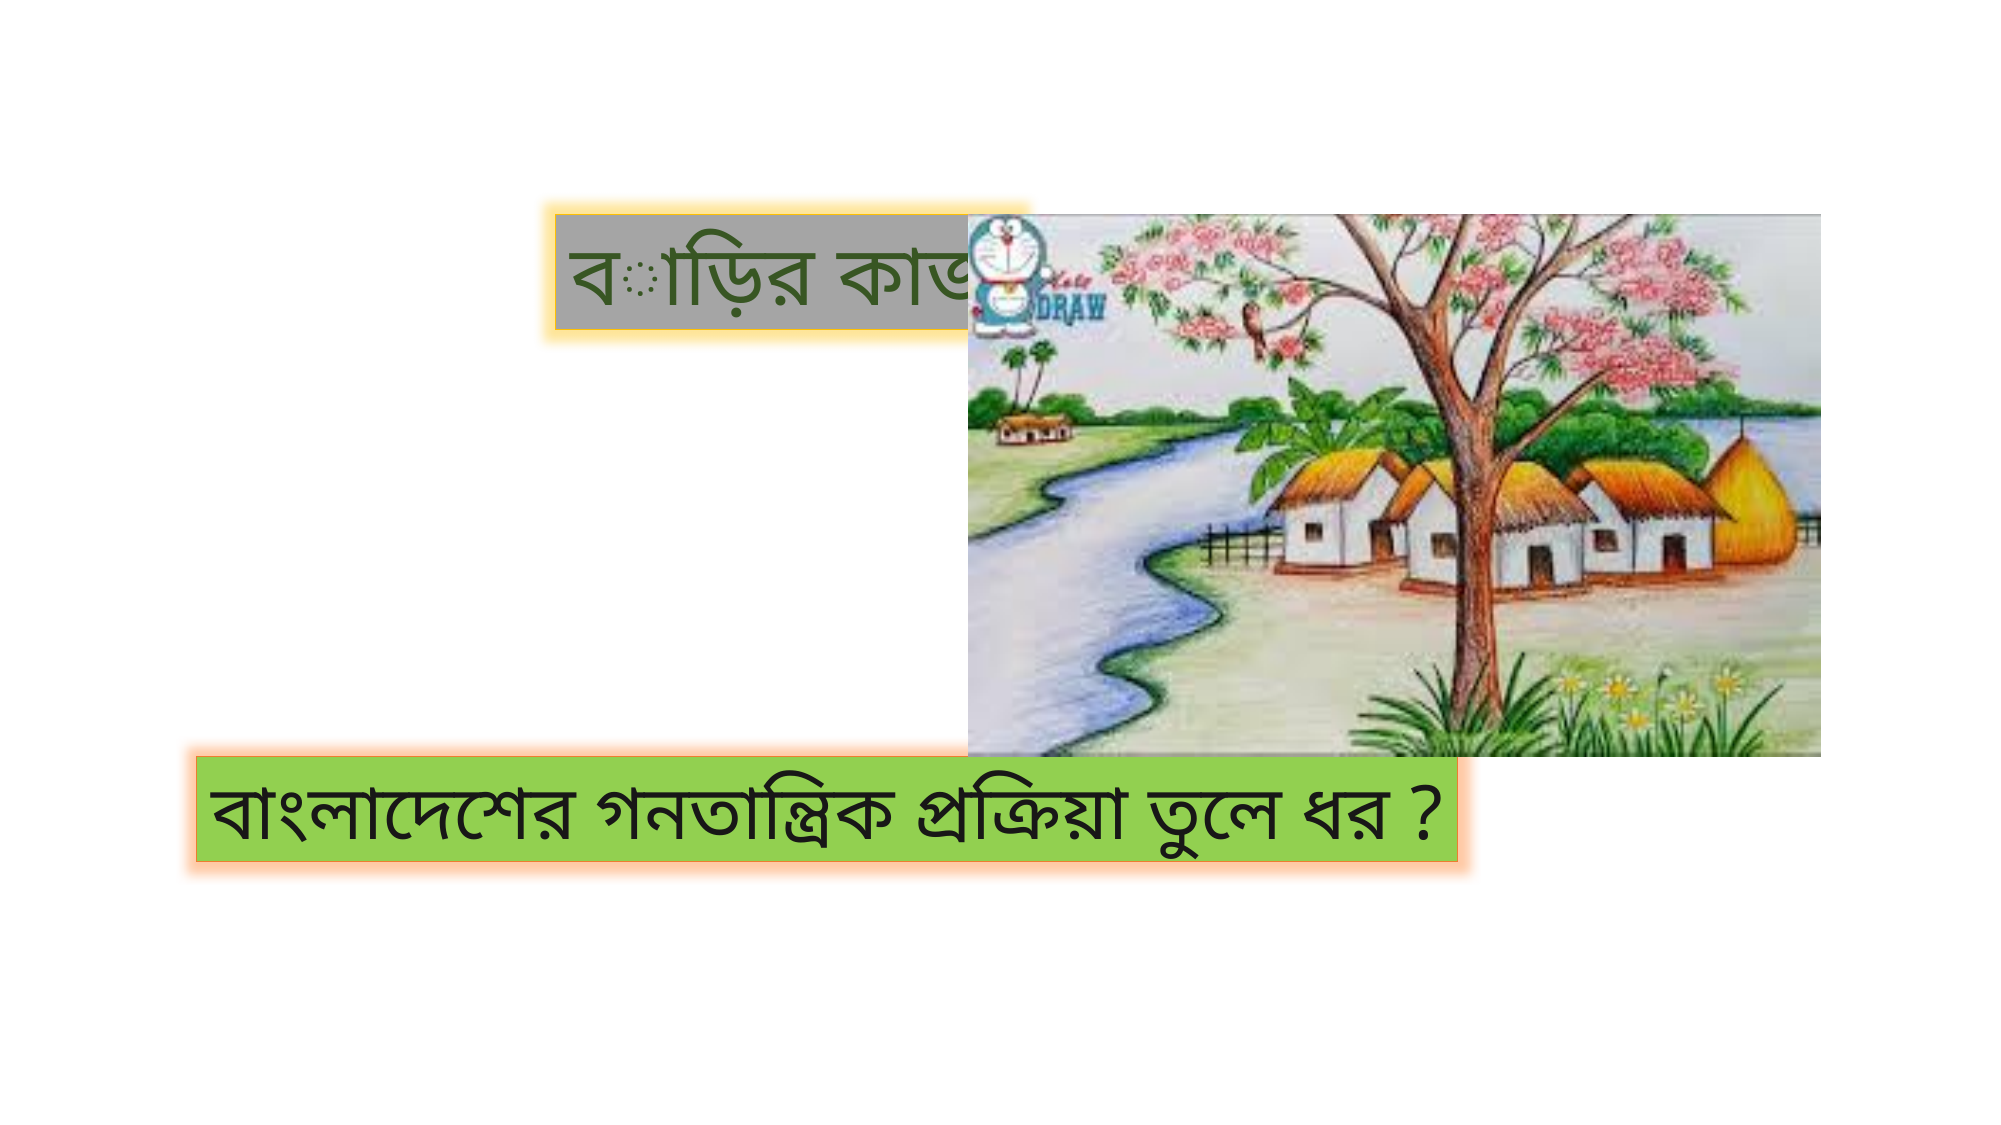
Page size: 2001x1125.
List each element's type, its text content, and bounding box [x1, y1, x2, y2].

picture [968, 214, 1821, 757]
text_box বাংলাদেশের গনতান্ত্রিক প্রক্রিয়া তুলে ধর ? [196, 756, 1458, 862]
text_box বাড়ির কাজ [555, 214, 968, 330]
